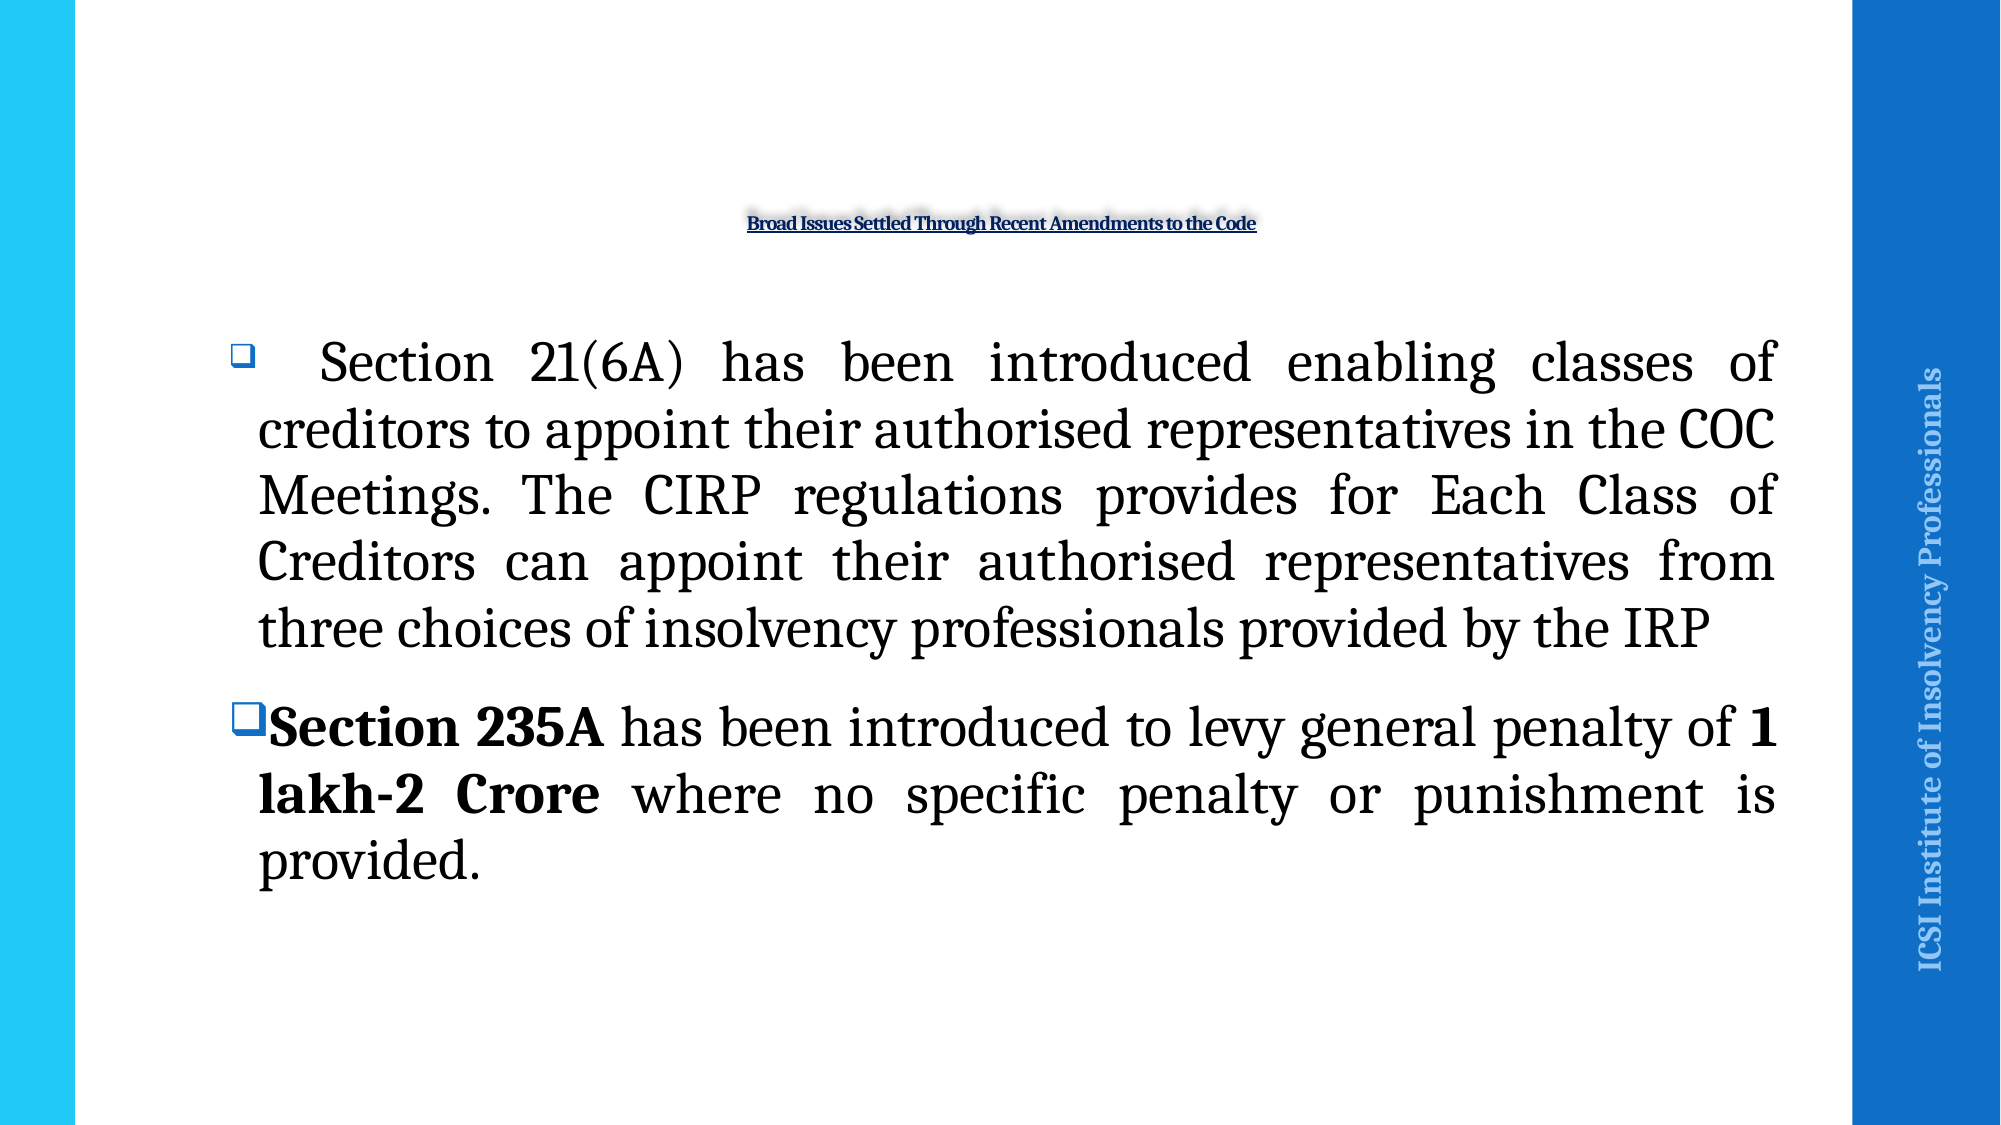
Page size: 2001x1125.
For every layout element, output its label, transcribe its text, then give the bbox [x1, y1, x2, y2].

footer ICSI Institute of Insolvency Professionals [1897, 267, 1958, 988]
list Section 21(6A) has been introduced enabling classes of creditors to appoint their authorised representatives in the COC Meetings. The CIRP regulations provides for Each Class of Creditors can appoint their authorised representatives from three choices of insolvency professionals provided by the IRP Section 235A has been introduced to levy general penalty of 1 lakh-2 Crore where no specific penalty or punishment is provided. [213, 321, 1794, 913]
title Broad Issues Settled Through Recent Amendments to the Code [206, 48, 1797, 243]
